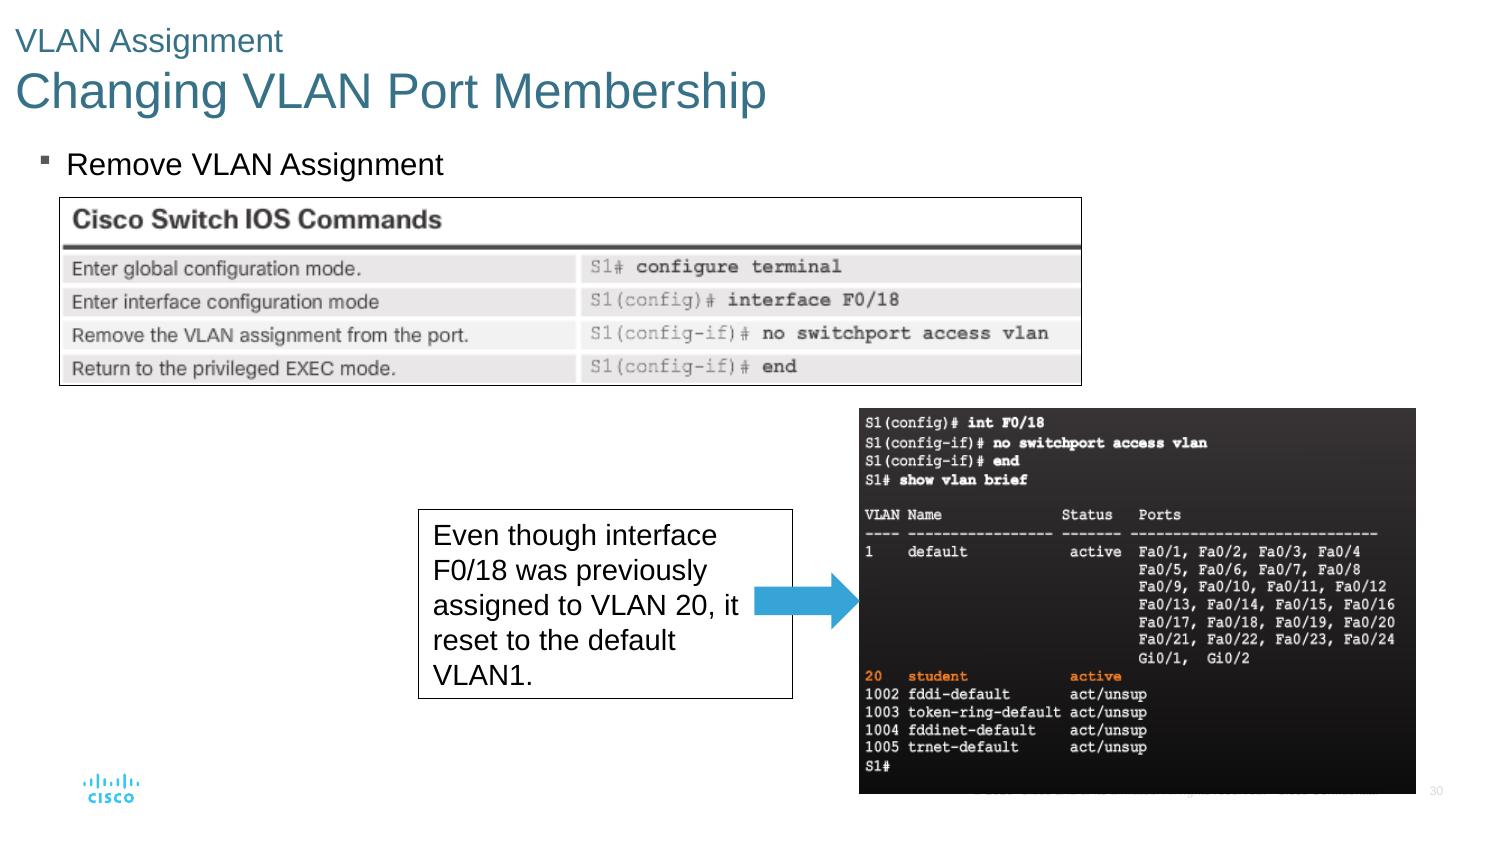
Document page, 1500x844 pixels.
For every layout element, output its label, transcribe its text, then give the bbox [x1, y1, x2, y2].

picture [859, 408, 1417, 794]
picture [59, 197, 1082, 386]
title VLAN Assignment Changing VLAN Port Membership [0, 6, 1500, 131]
list Remove VLAN Assignment [23, 137, 1476, 204]
text_box Even though interface F0/18 was previously assigned to VLAN 20, it reset to the default VLAN1. [418, 509, 793, 699]
text_box [752, 570, 854, 632]
